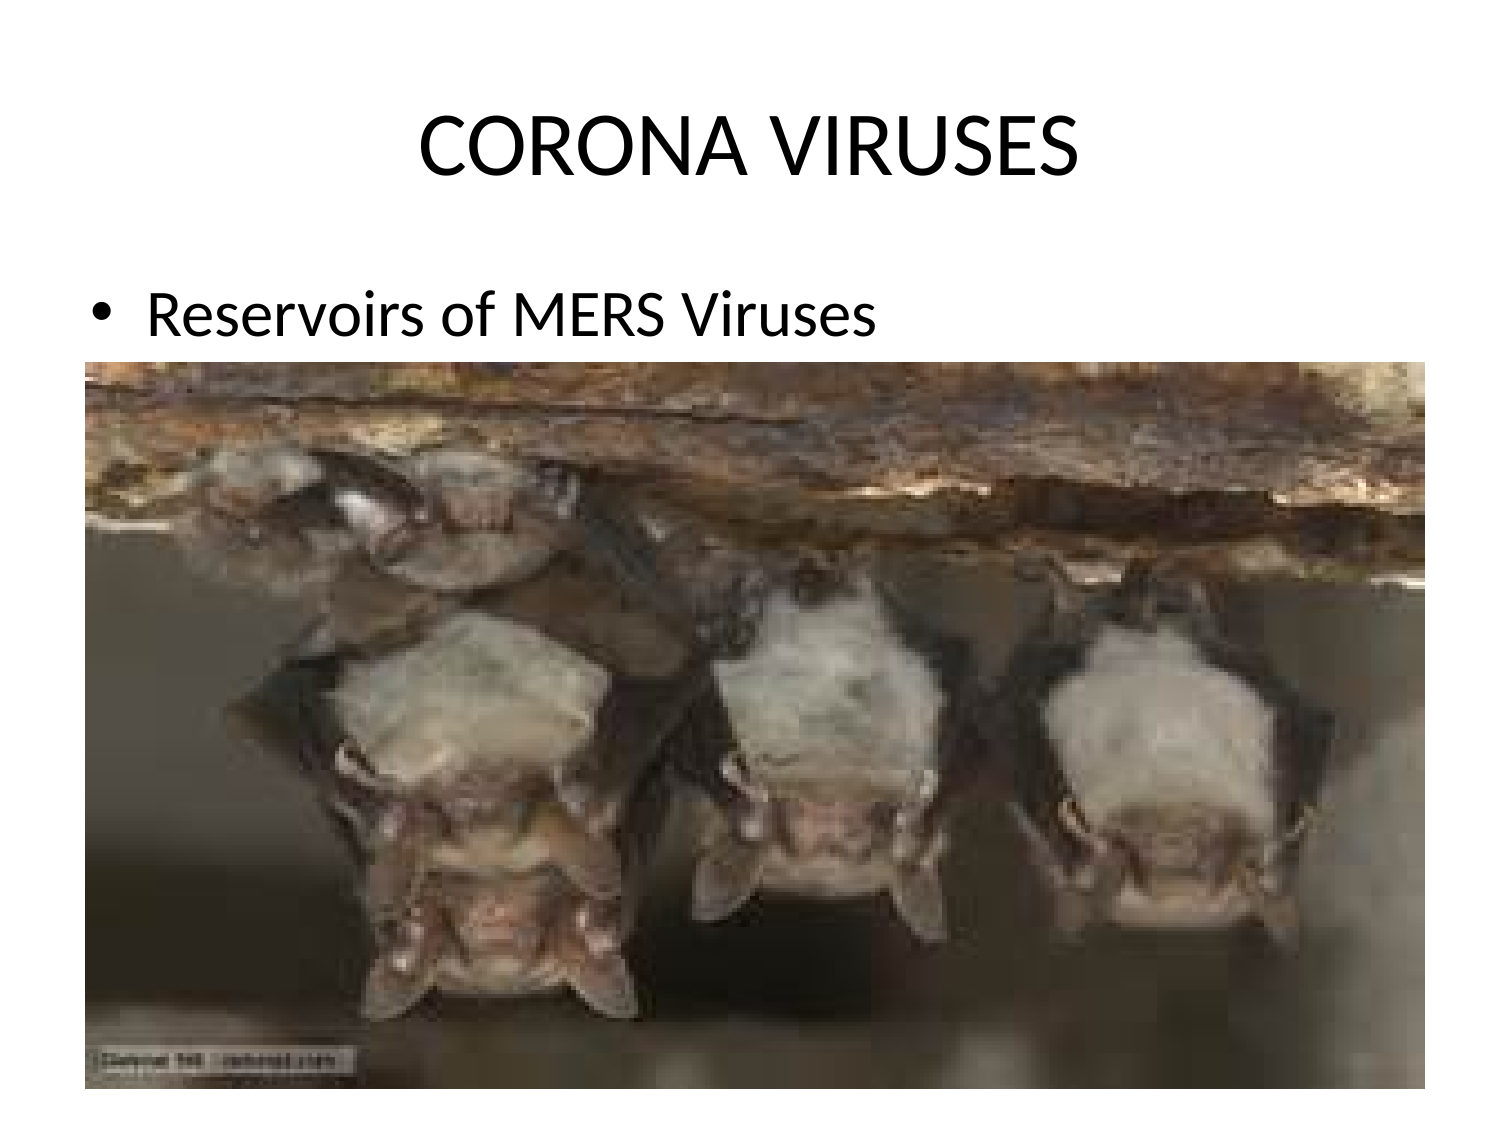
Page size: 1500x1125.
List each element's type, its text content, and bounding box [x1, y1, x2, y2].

title CORONA VIRUSES [75, 45, 1425, 233]
picture [85, 362, 1426, 1089]
list Reservoirs of MERS Viruses [75, 262, 1425, 1005]
